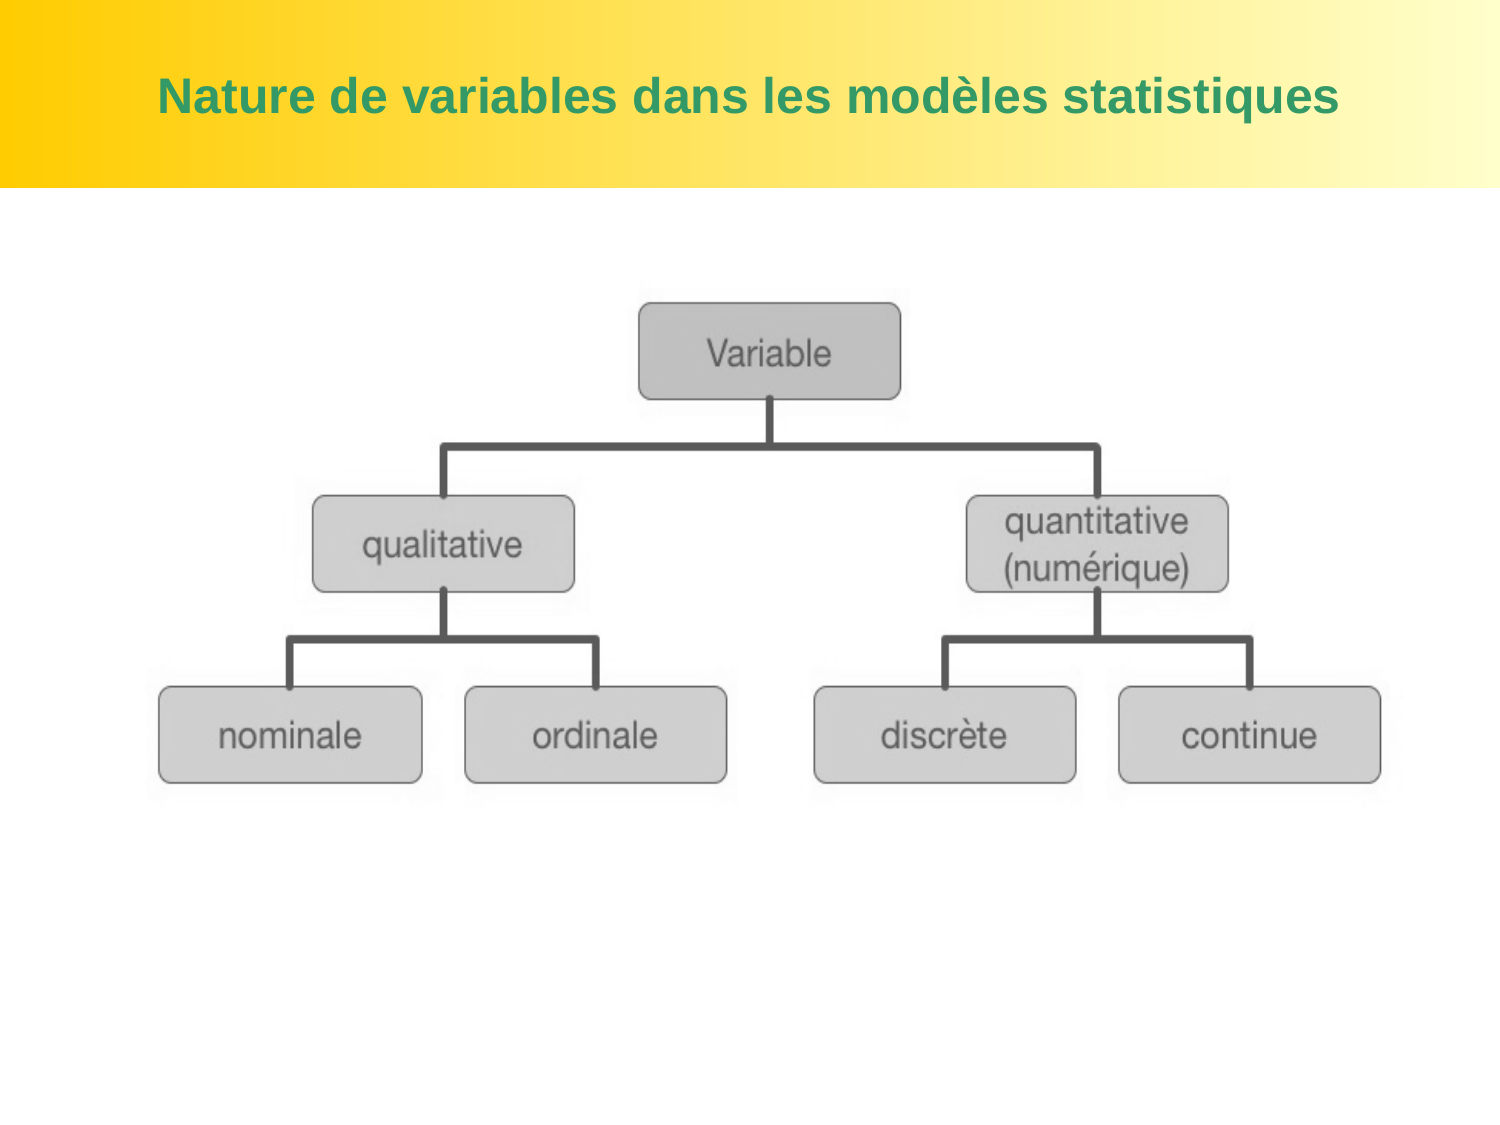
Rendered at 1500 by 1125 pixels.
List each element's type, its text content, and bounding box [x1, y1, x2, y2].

picture [123, 266, 1420, 823]
title Nature de variables dans les modèles statistiques [0, 0, 1500, 188]
